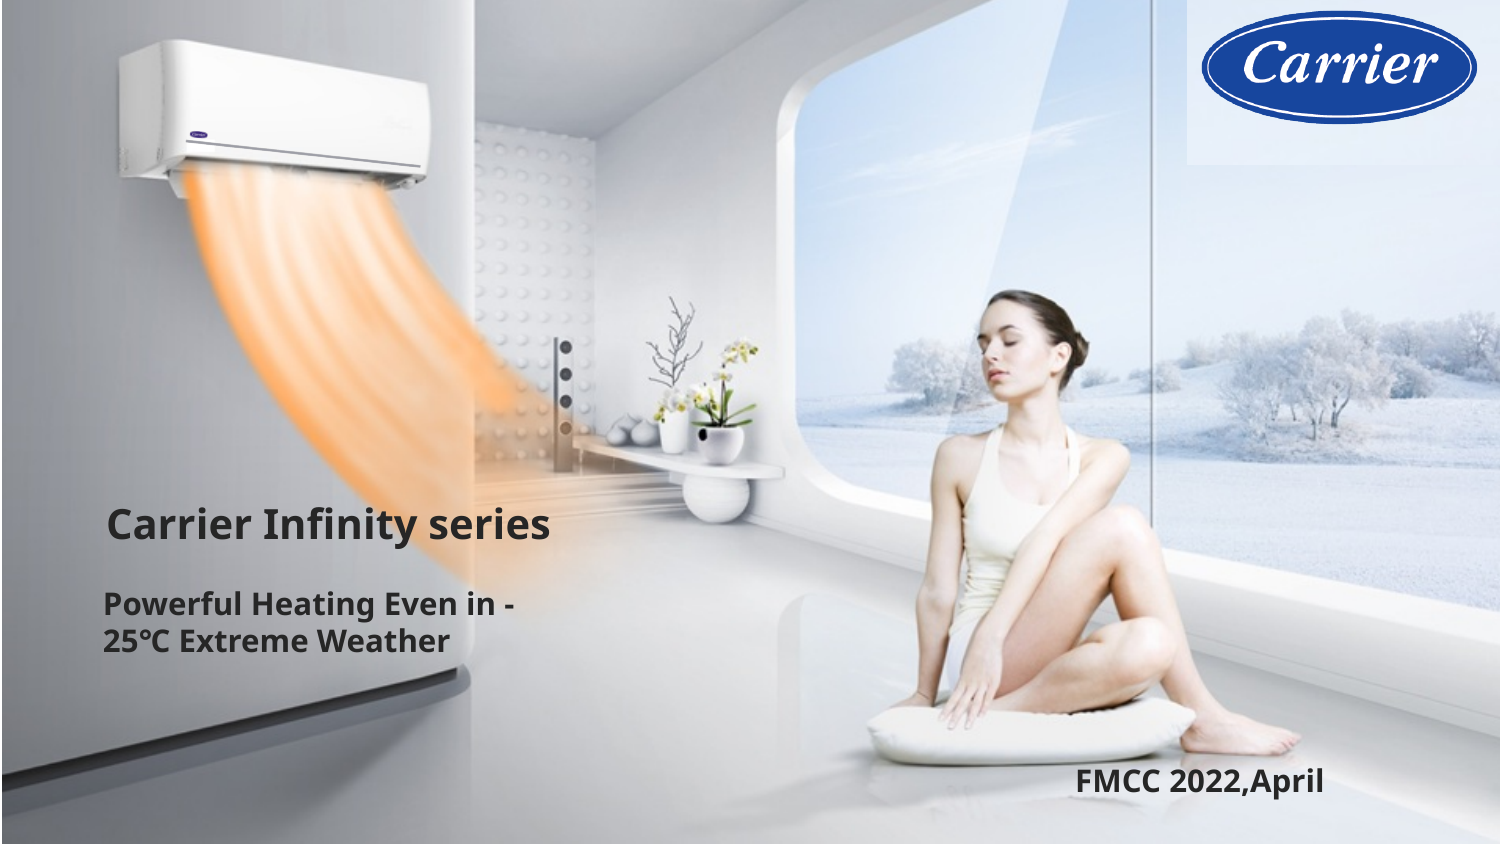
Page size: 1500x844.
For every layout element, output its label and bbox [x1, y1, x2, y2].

text_box [1186, 0, 1500, 165]
text_box [184, 130, 422, 156]
picture [0, 0, 1500, 844]
